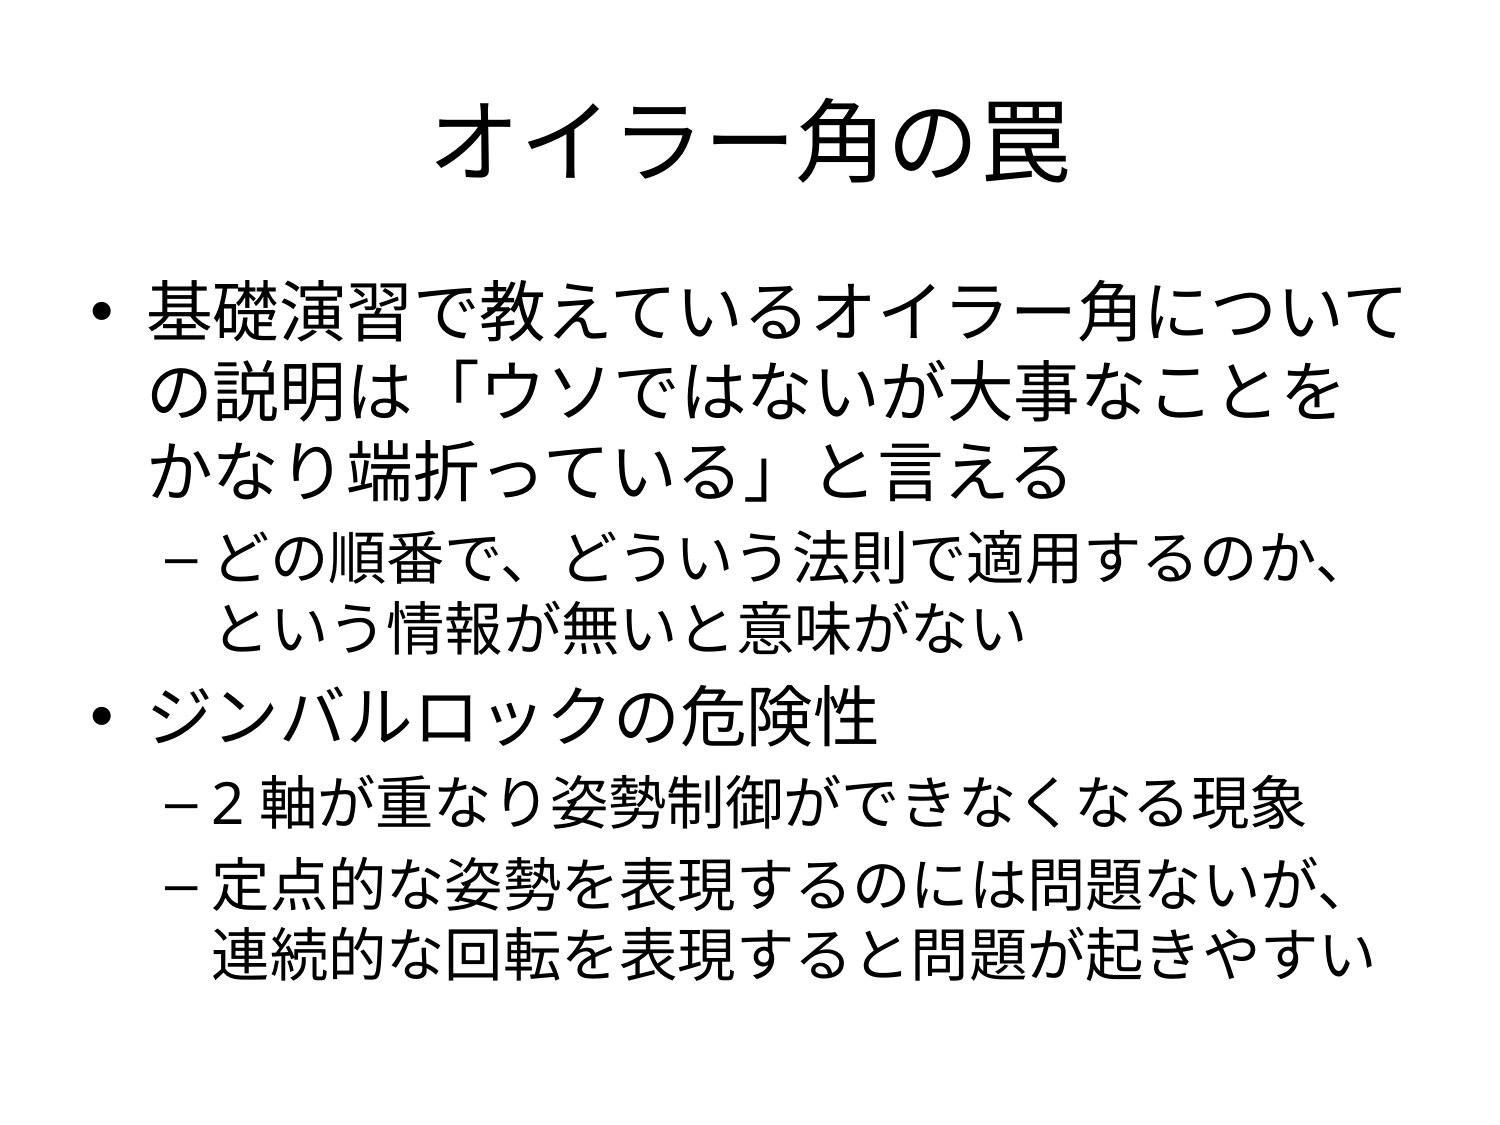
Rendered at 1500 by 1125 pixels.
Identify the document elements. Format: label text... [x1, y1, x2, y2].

title オイラー角の罠 [74, 44, 1426, 233]
list 基礎演習で教えているオイラー角についての説明は「ウソではないが大事なことをかなり端折っている」と言える どの順番で、どういう法則で適用するのか、という情報が無いと意味がない ジンバルロックの危険性 2軸が重なり姿勢制御ができなくなる現象 定点的な姿勢を表現するのには問題ないが、連続的な回転を表現すると問題が起きやすい [74, 262, 1426, 1006]
